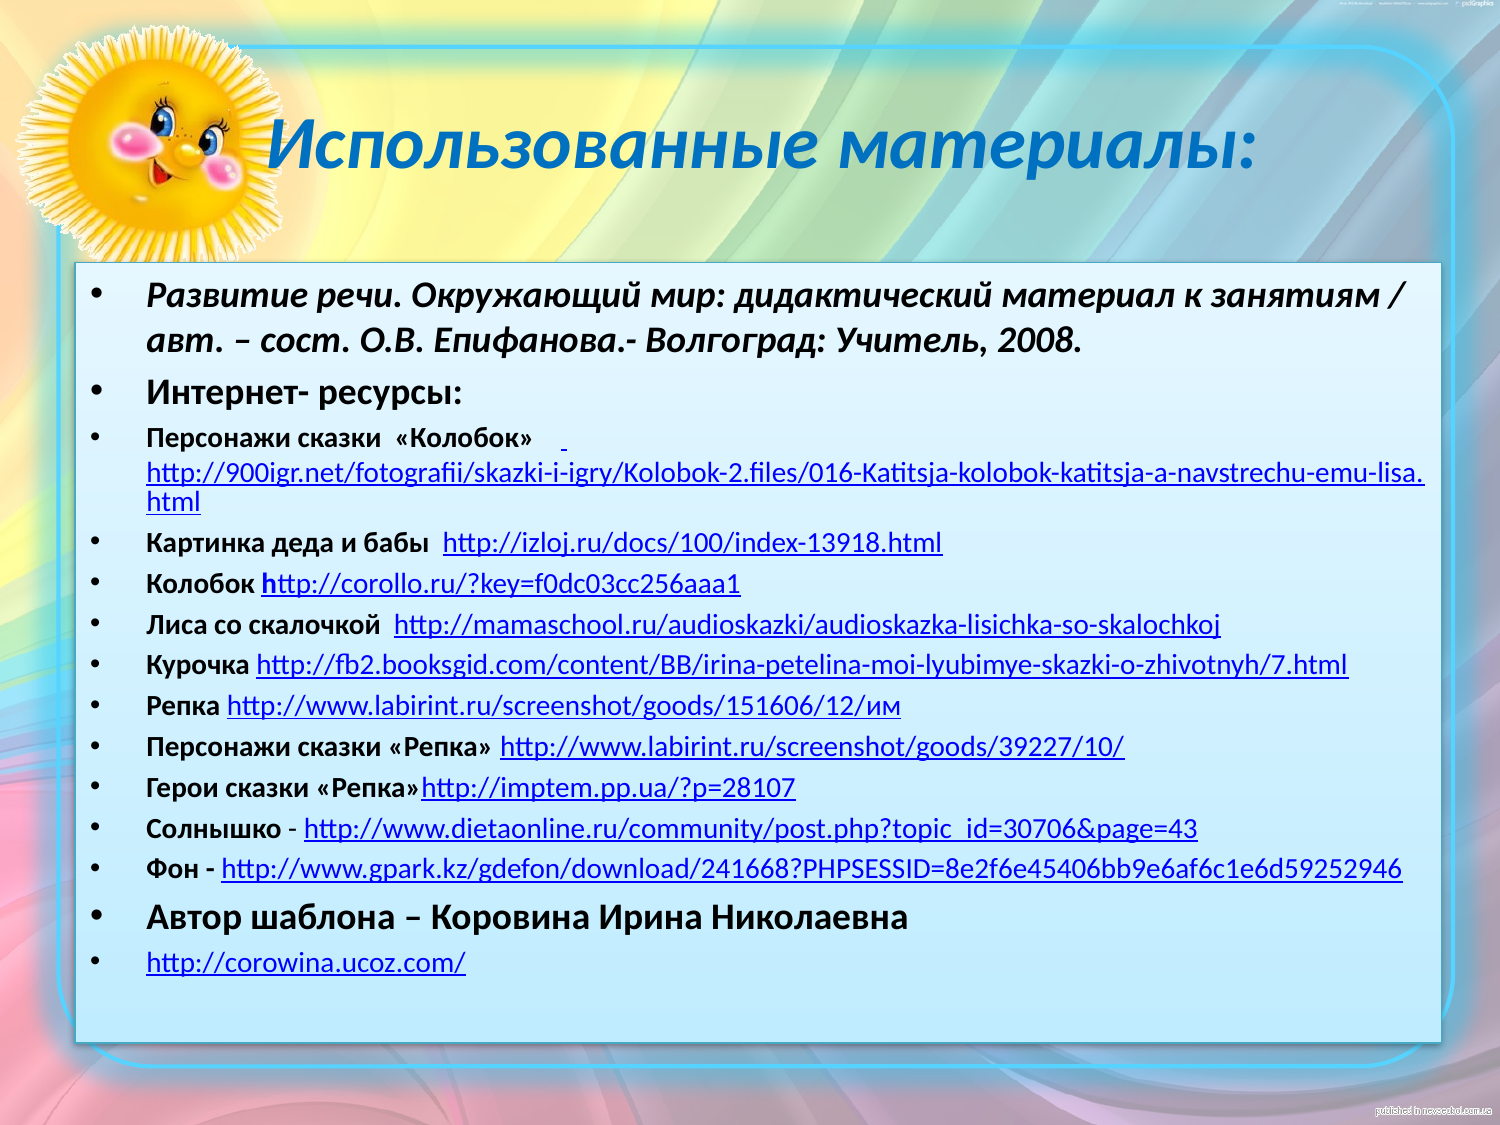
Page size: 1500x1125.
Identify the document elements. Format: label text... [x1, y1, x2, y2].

list Развитие речи. Окружающий мир: дидактический материал к занятиям / авт. – сост. О.В. Епифанова.- Волгоград: Учитель, 2008. Интернет- ресурсы: Персонажи сказки «Колобок» http://900igr.net/fotografii/skazki-i-igry/Kolobok-2.files/016-Katitsja-kolobok-katitsja-a-navstrechu-emu-lisa.html Картинка деда и бабы http://izloj.ru/docs/100/index-13918.html Колобок http://corollo.ru/?key=f0dc03cc256aaa1 Лиса со скалочкой http://mamaschool.ru/audioskazki/audioskazka-lisichka-so-skalochkoj Курочка http://fb2.booksgid.com/content/BB/irina-petelina-moi-lyubimye-skazki-o-zhivotnyh/7.html Репка http://www.labirint.ru/screenshot/goods/151606/12/им Персонажи сказки «Репка» http://www.labirint.ru/screenshot/goods/39227/10/ Герои сказки «Репка»http://imptem.pp.ua/?p=28107 Солнышко - http://www.dietaonline.ru/community/post.php?topic_id=30706&page=43 Фон - http://www.gpark.kz/gdefon/download/241668?PHPSESSID=8e2f6e45406bb9e6af6c1e6d59252946 Автор шаблона – Коровина Ирина Николаевна http://corowina.ucoz.com/ [74, 262, 1442, 1044]
title Использованные материалы: [117, 45, 1425, 233]
picture [11, 11, 340, 340]
